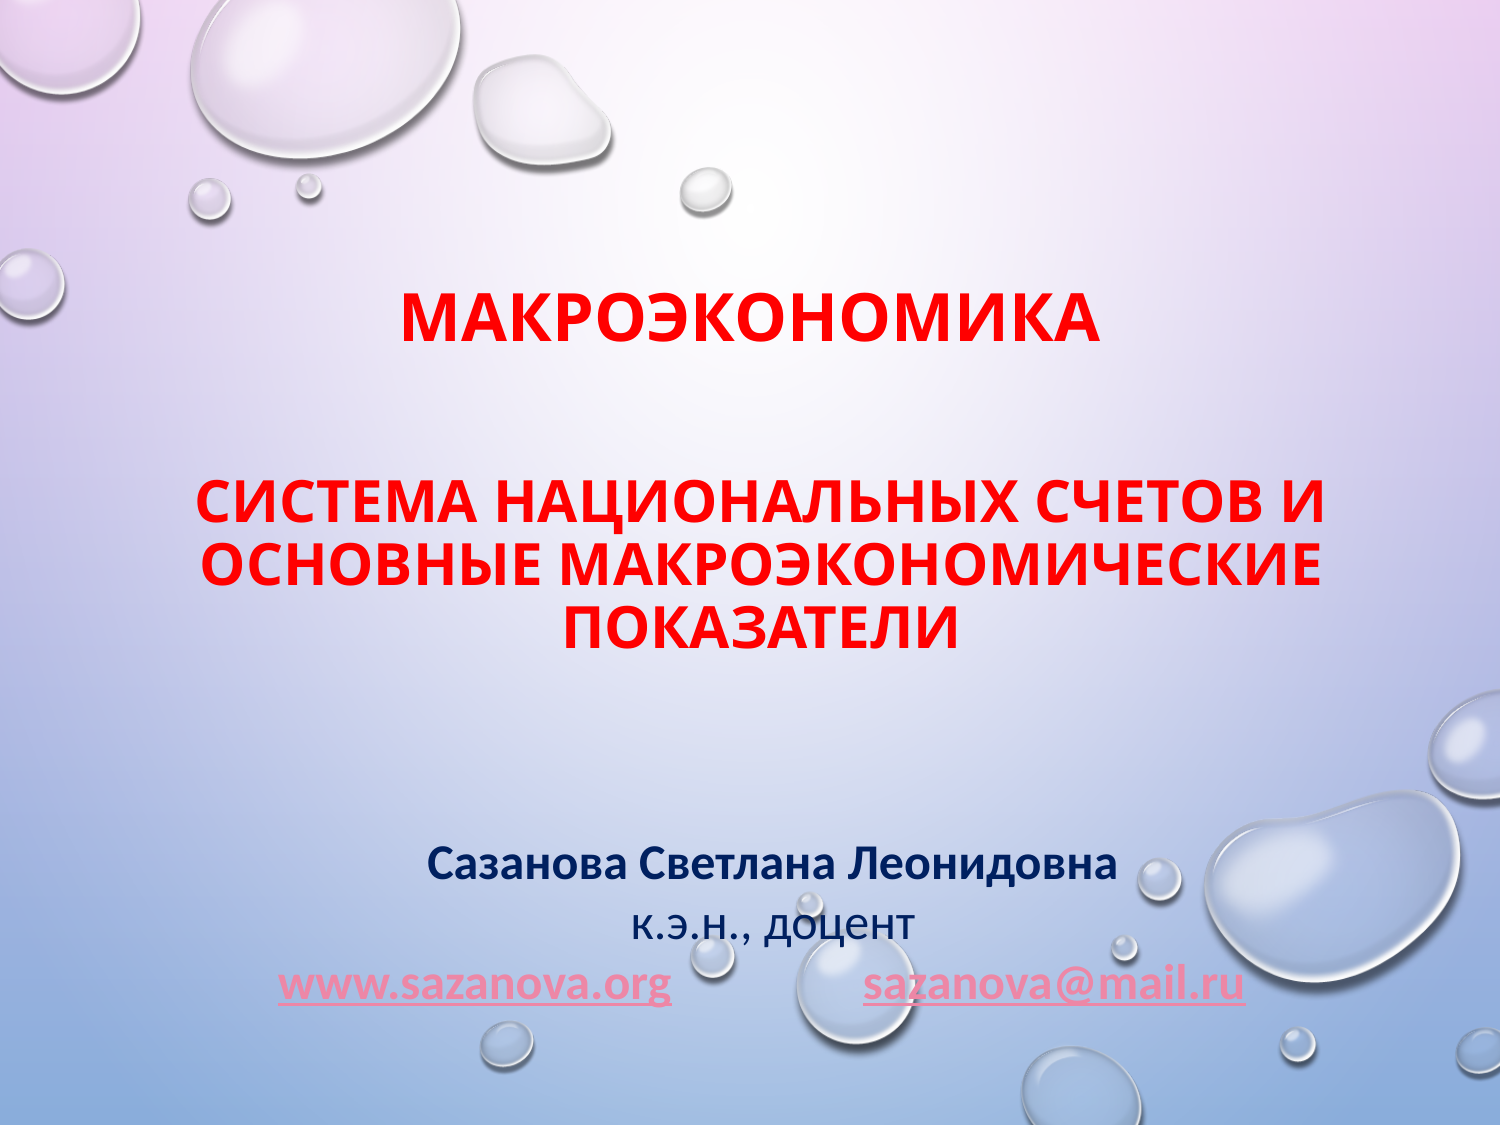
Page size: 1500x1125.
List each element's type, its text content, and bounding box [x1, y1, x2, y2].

title Система национальных счетов и основные макроэкономические показатели [123, 444, 1399, 669]
picture [0, 0, 1500, 1125]
text_box МАКРОЭКОНОМИКА [112, 255, 1388, 374]
text_box Сазанова Светлана Леонидовна к.э.н., доцент www.sazanova.org sazanova@mail.ru [147, 822, 1399, 1047]
